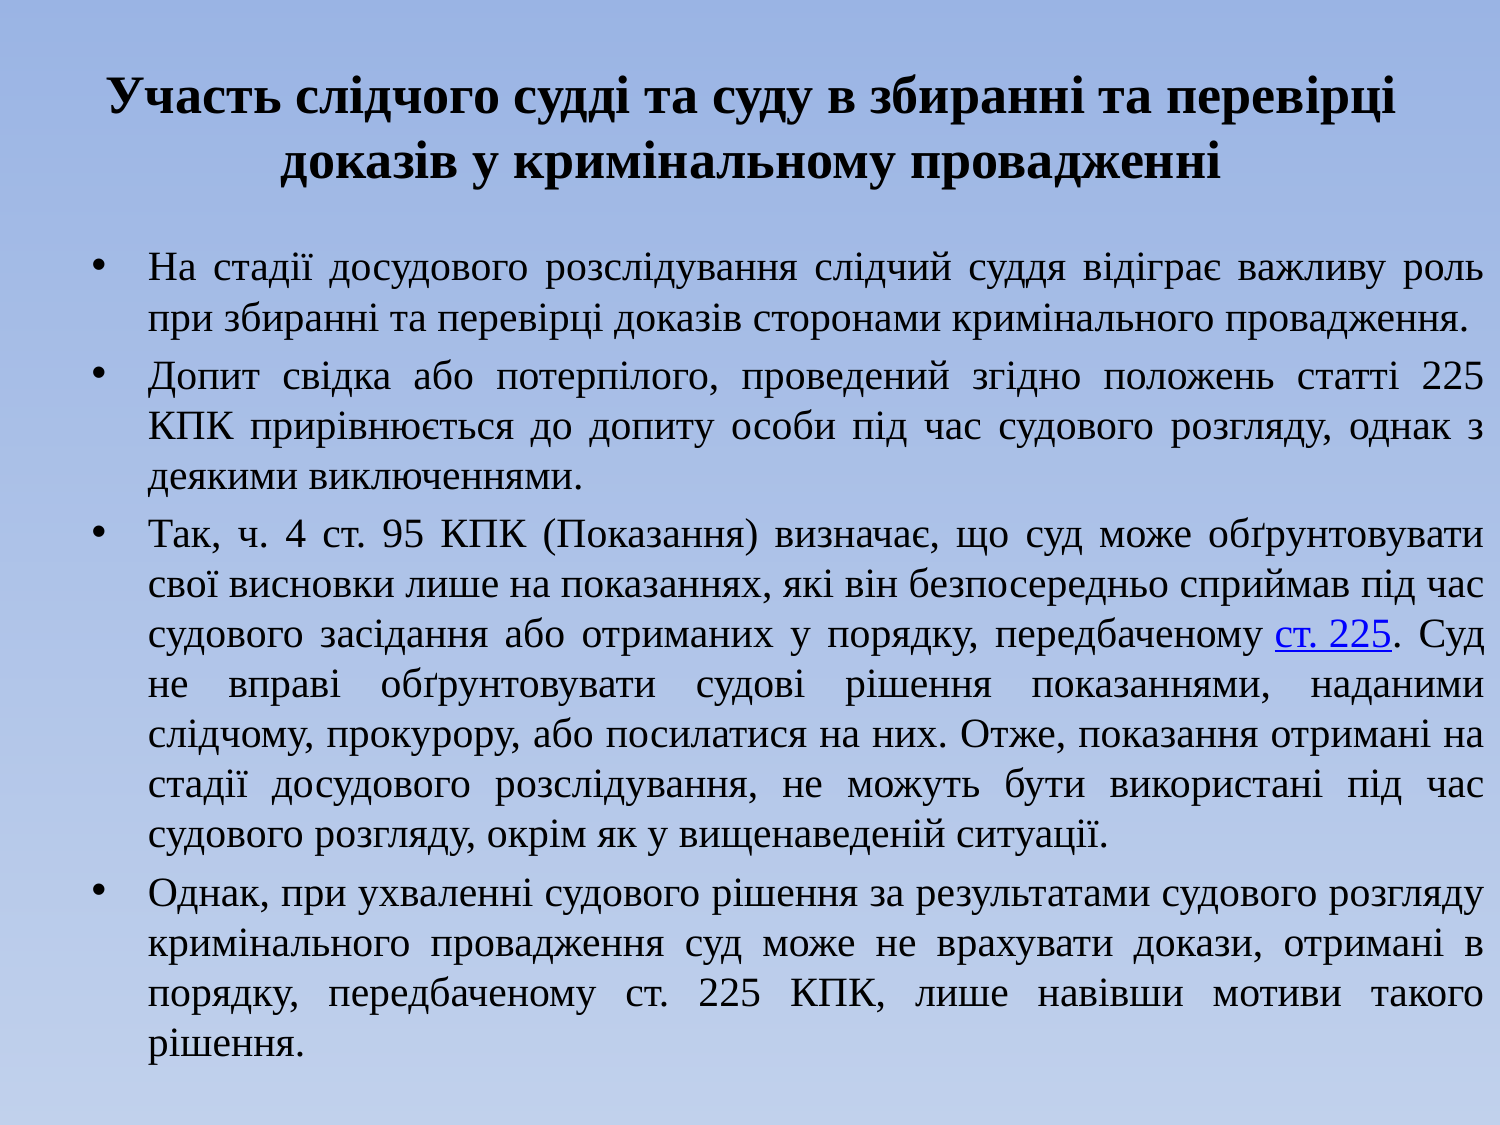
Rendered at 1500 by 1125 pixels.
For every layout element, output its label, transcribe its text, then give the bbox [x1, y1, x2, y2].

list На стадії досудового розслідування слідчий суддя відіграє важливу роль при збиранні та перевірці доказів сторонами кримінального провадження. Допит свідка або потерпілого, проведений згідно положень статті 225 КПК прирівнюється до допиту особи під час судового розгляду, однак з деякими виключеннями. Так, ч. 4 ст. 95 КПК (Показання) визначає, що суд може обґрунтовувати свої висновки лише на показаннях, які він безпосередньо сприймав під час судового засідання або отриманих у порядку, передбаченому ст. 225. Суд не вправі обґрунтовувати судові рішення показаннями, наданими слідчому, прокурору, або посилатися на них. Отже, показання отримані на стадії досудового розслідування, не можуть бути використані під час судового розгляду, окрім як у вищенаведеній ситуації. Однак, при ухваленні судового рішення за результатами судового розгляду кримінального провадження суд може не врахувати докази, отримані в порядку, передбаченому ст. 225 КПК, лише навівши мотиви такого рішення. [76, 231, 1500, 1125]
title Участь слідчого судді та суду в збиранні та перевірці доказів у кримінальному провадженні [76, 30, 1427, 219]
